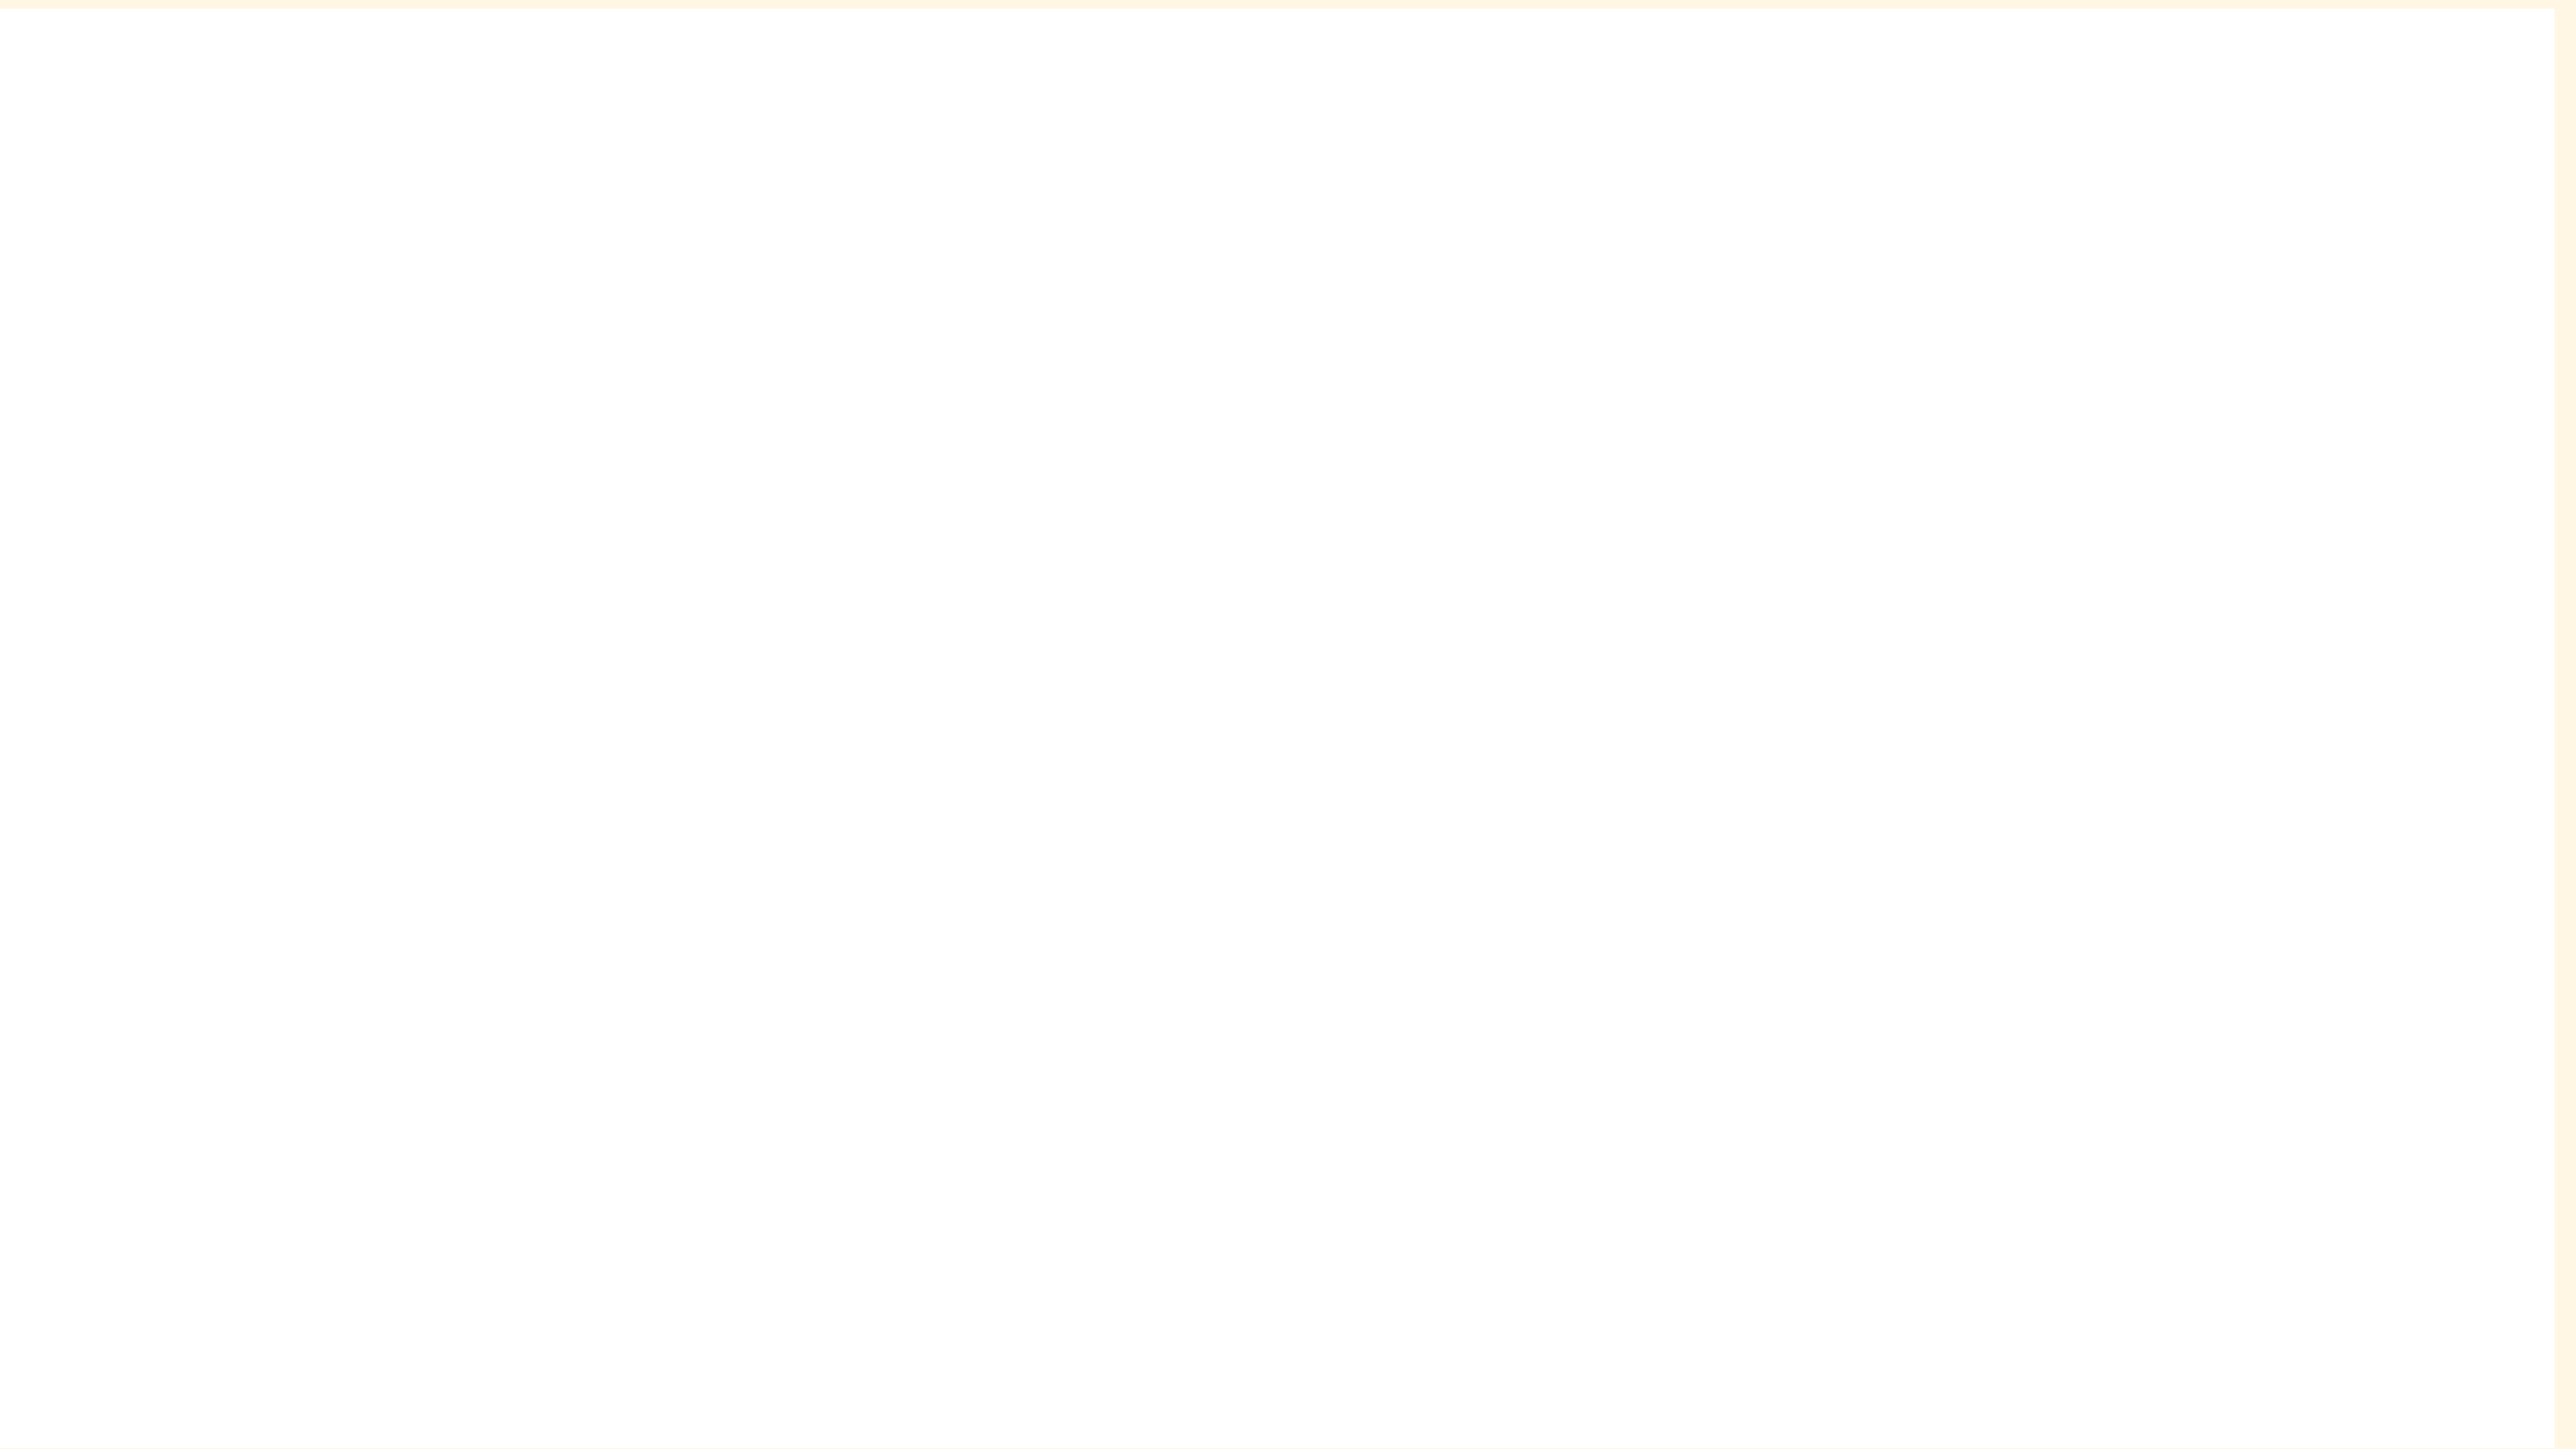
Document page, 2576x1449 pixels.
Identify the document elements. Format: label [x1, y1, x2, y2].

text_box [0, 8, 2555, 1449]
